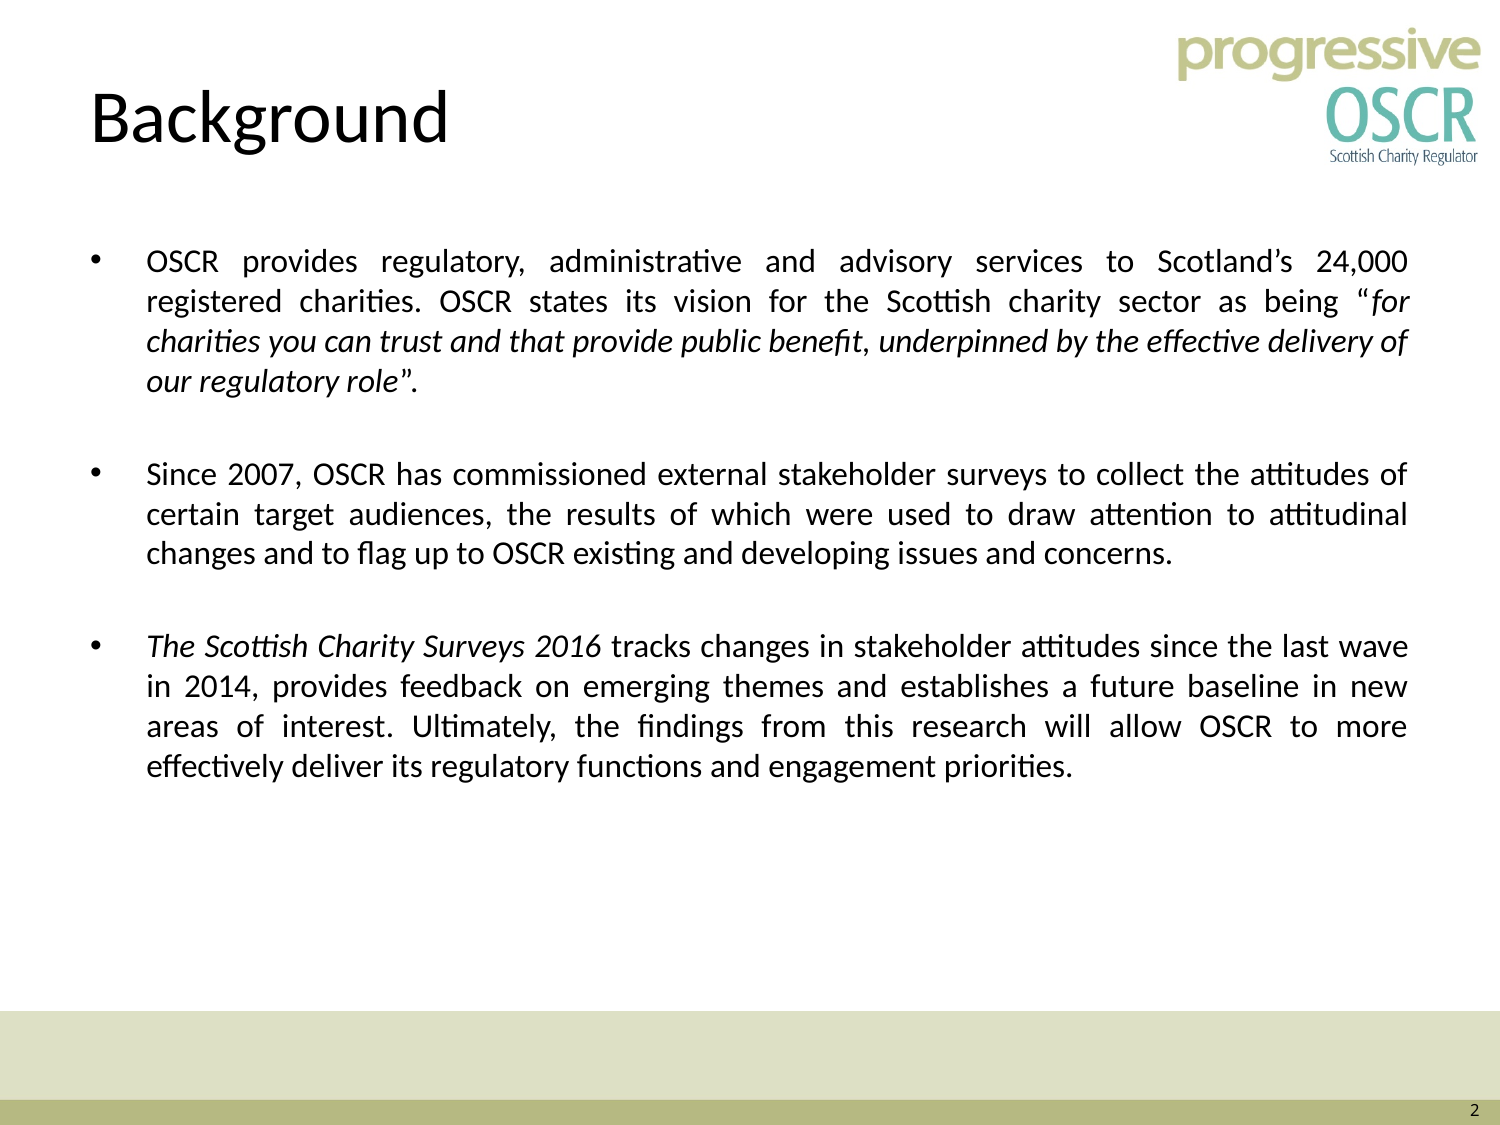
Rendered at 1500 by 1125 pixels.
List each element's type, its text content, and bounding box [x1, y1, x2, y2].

picture [1175, 23, 1483, 166]
slide_number 2 [1144, 1080, 1495, 1125]
list OSCR provides regulatory, administrative and advisory services to Scotland’s 24,000 registered charities. OSCR states its vision for the Scottish charity sector as being “for charities you can trust and that provide public benefit, underpinned by the effective delivery of our regulatory role”. Since 2007, OSCR has commissioned external stakeholder surveys to collect the attitudes of certain target audiences, the results of which were used to draw attention to attitudinal changes and to flag up to OSCR existing and developing issues and concerns. The Scottish Charity Surveys 2016 tracks changes in stakeholder attitudes since the last wave in 2014, provides feedback on emerging themes and establishes a future baseline in new areas of interest. Ultimately, the findings from this research will allow OSCR to more effectively deliver its regulatory functions and engagement priorities. [75, 231, 1425, 986]
title Background [75, 19, 1172, 207]
picture [0, 1011, 1500, 1125]
